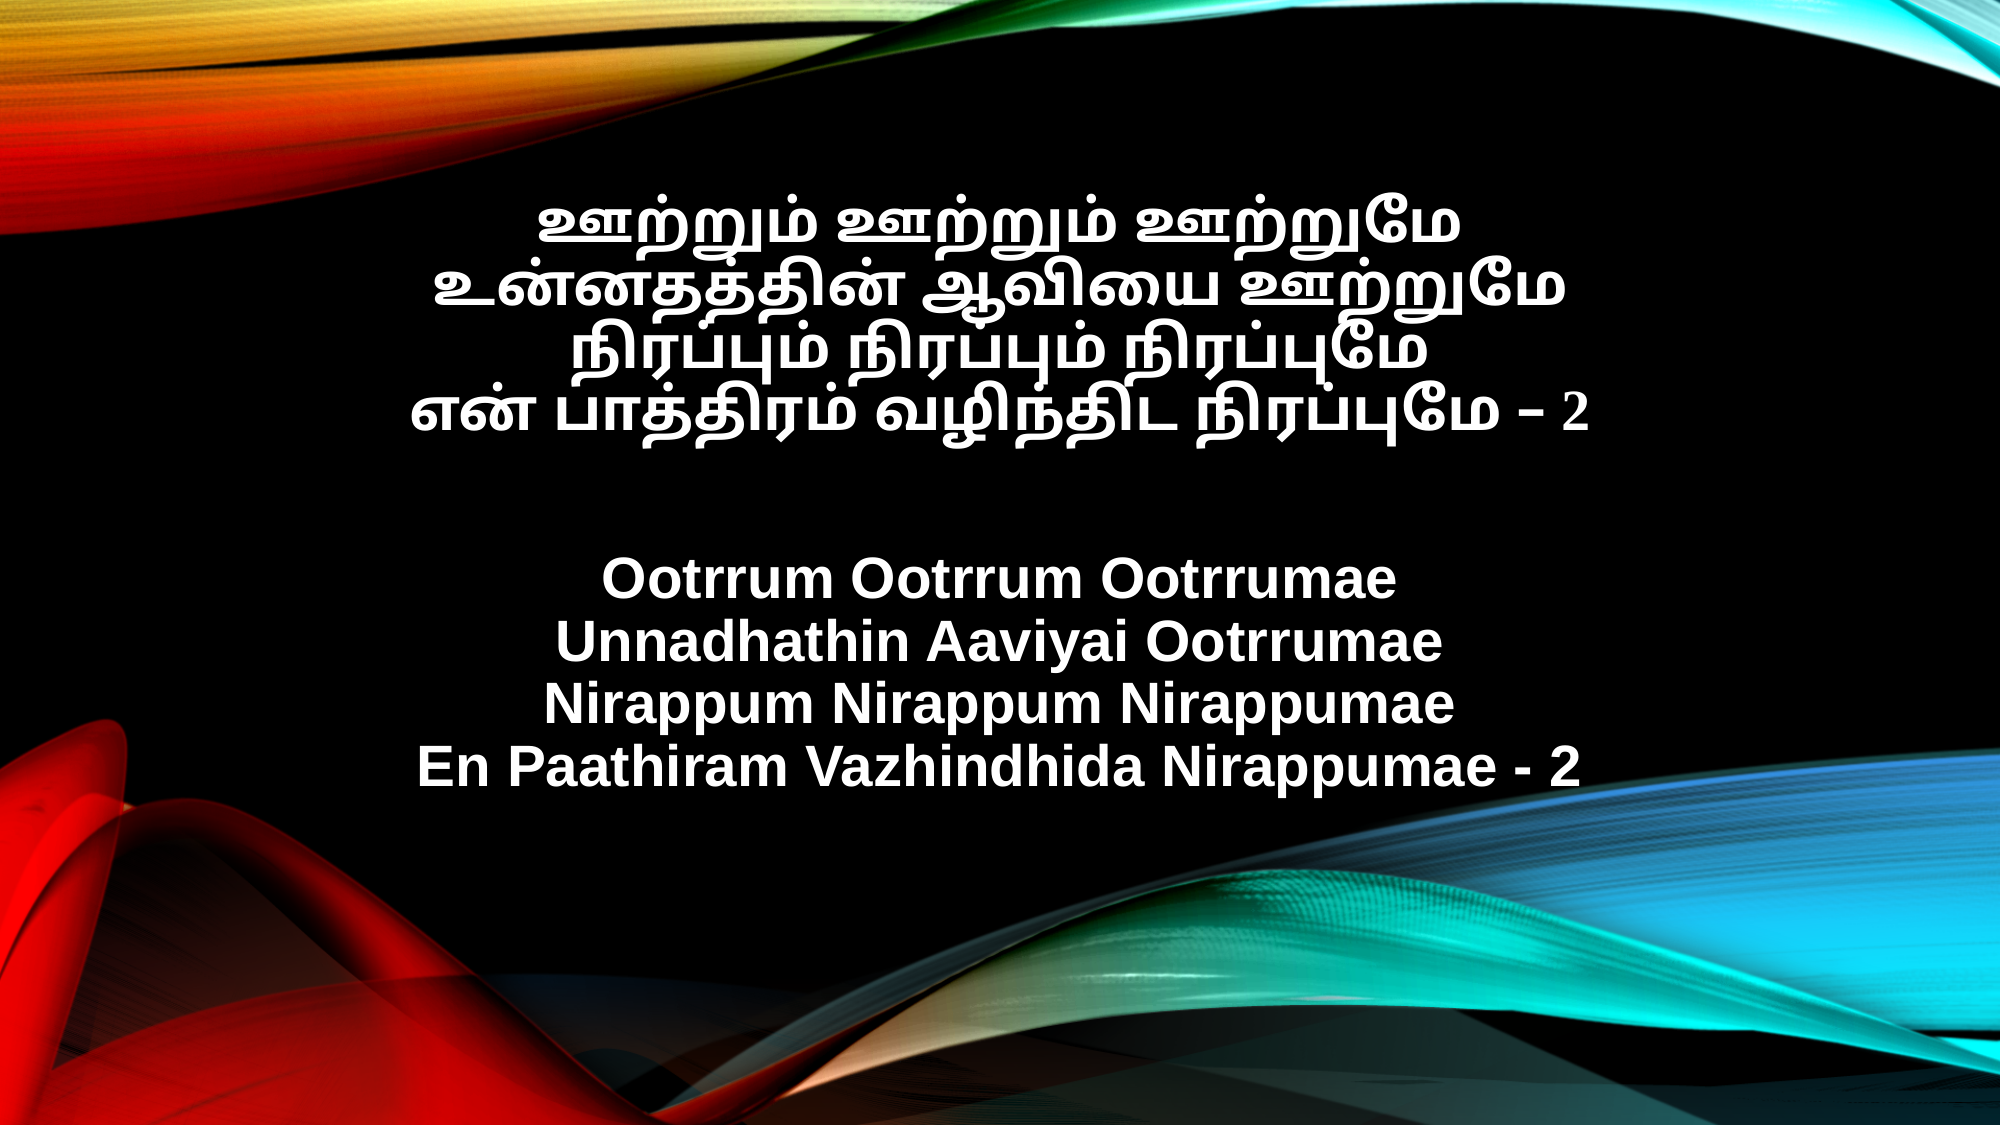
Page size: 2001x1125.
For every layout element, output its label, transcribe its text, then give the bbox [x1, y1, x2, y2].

subtitle ஊற்றும் ஊற்றும் ஊற்றுமே உன்னதத்தின் ஆவியை ஊற்றுமே நிரப்பும் நிரப்பும் நிரப்புமே என் பாத்திரம் வழிந்திட நிரப்புமே – 2 Ootrrum Ootrrum Ootrrumae Unnadhathin Aaviyai Ootrrumae Nirappum Nirappum Nirappumae En Paathiram Vazhindhida Nirappumae - 2 [0, 0, 2000, 1125]
